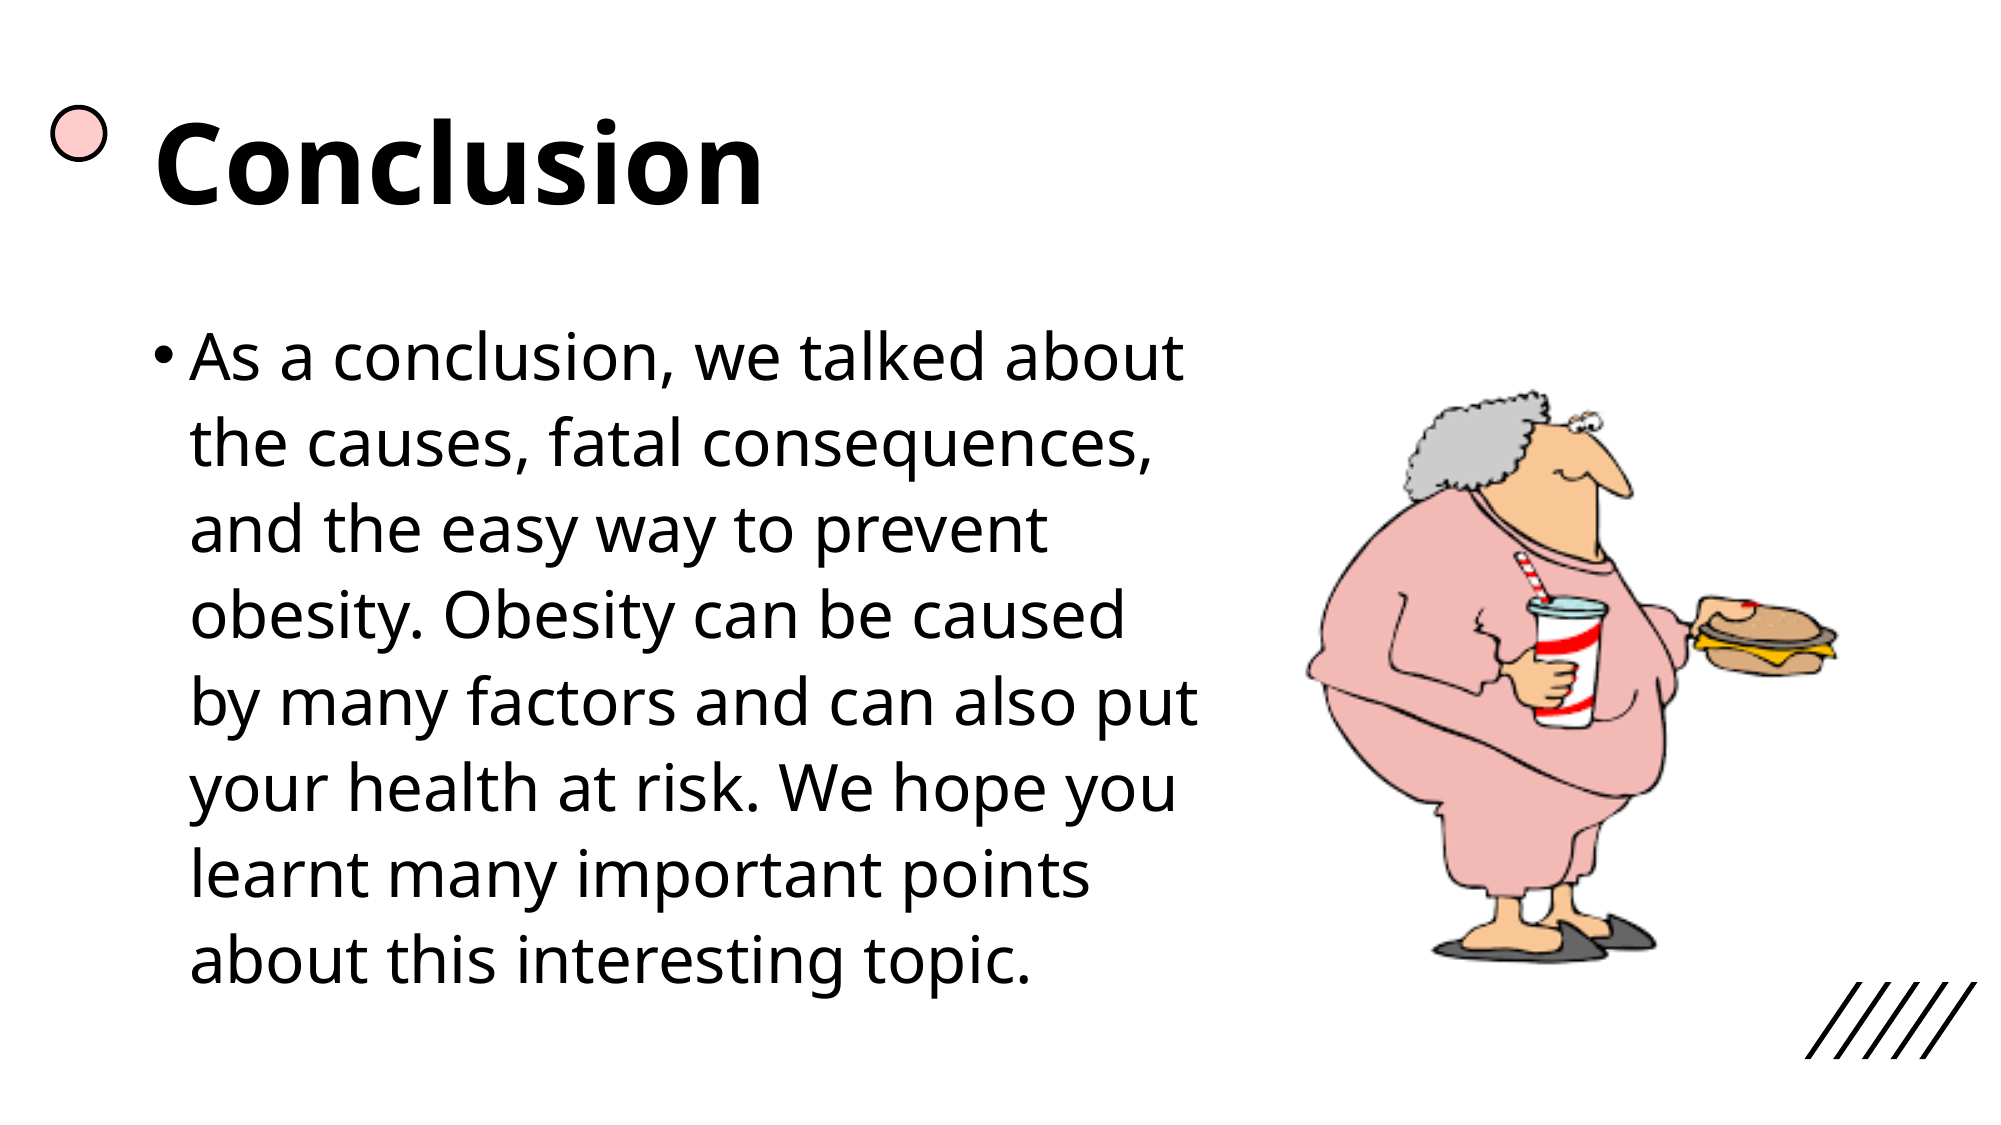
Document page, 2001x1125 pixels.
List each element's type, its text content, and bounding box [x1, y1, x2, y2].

picture [1304, 385, 1842, 970]
list As a conclusion, we talked about the causes, fatal consequences, and the easy way to prevent obesity. Obesity can be caused by many factors and can also put your health at risk. We hope you learnt many important points about this interesting topic. [137, 299, 1217, 1014]
title Conclusion [137, 59, 1863, 278]
